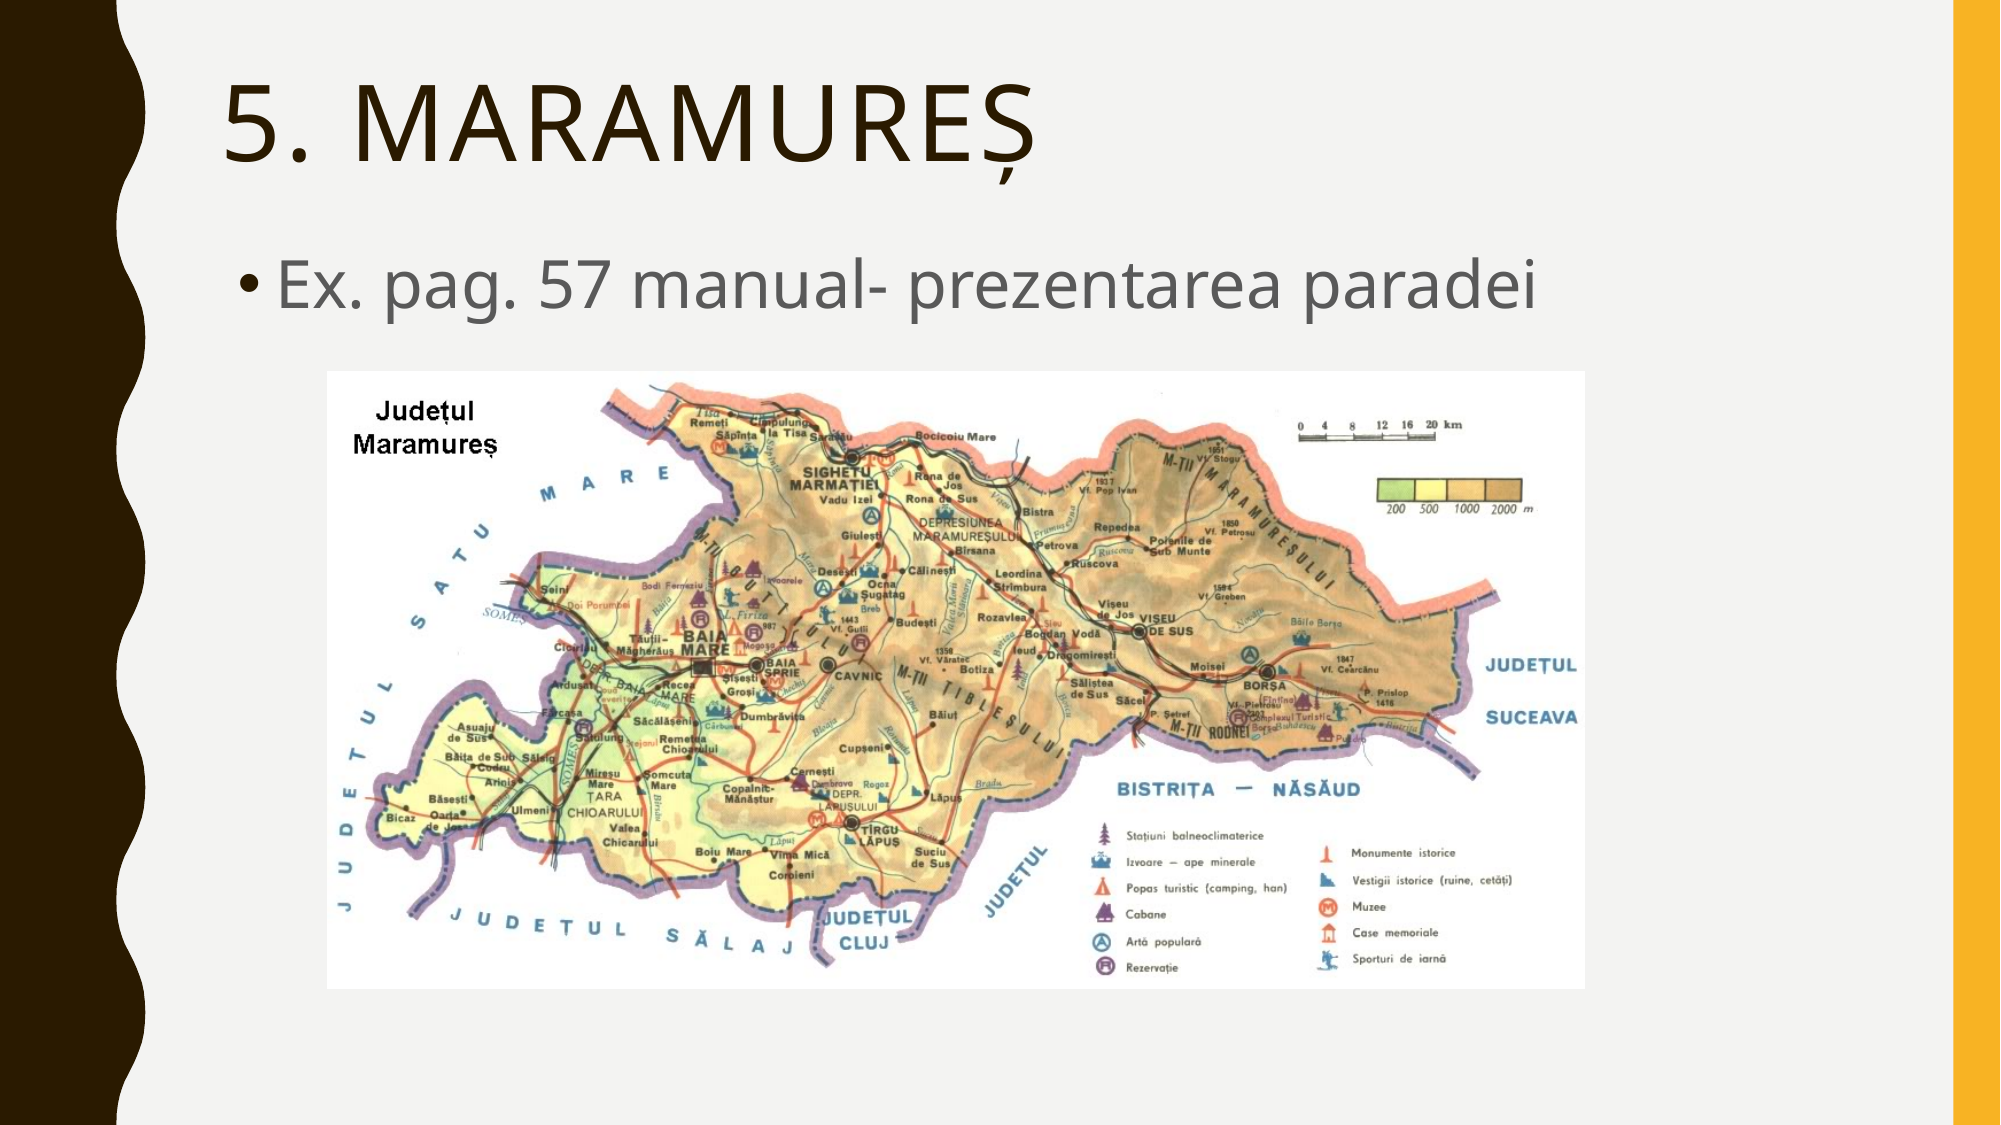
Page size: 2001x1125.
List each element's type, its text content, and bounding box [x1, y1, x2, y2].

picture [327, 371, 1585, 989]
title 5. MARAMUREȘ [205, 62, 1875, 308]
list Ex. pag. 57 manual- prezentarea paradei [222, 226, 1893, 372]
